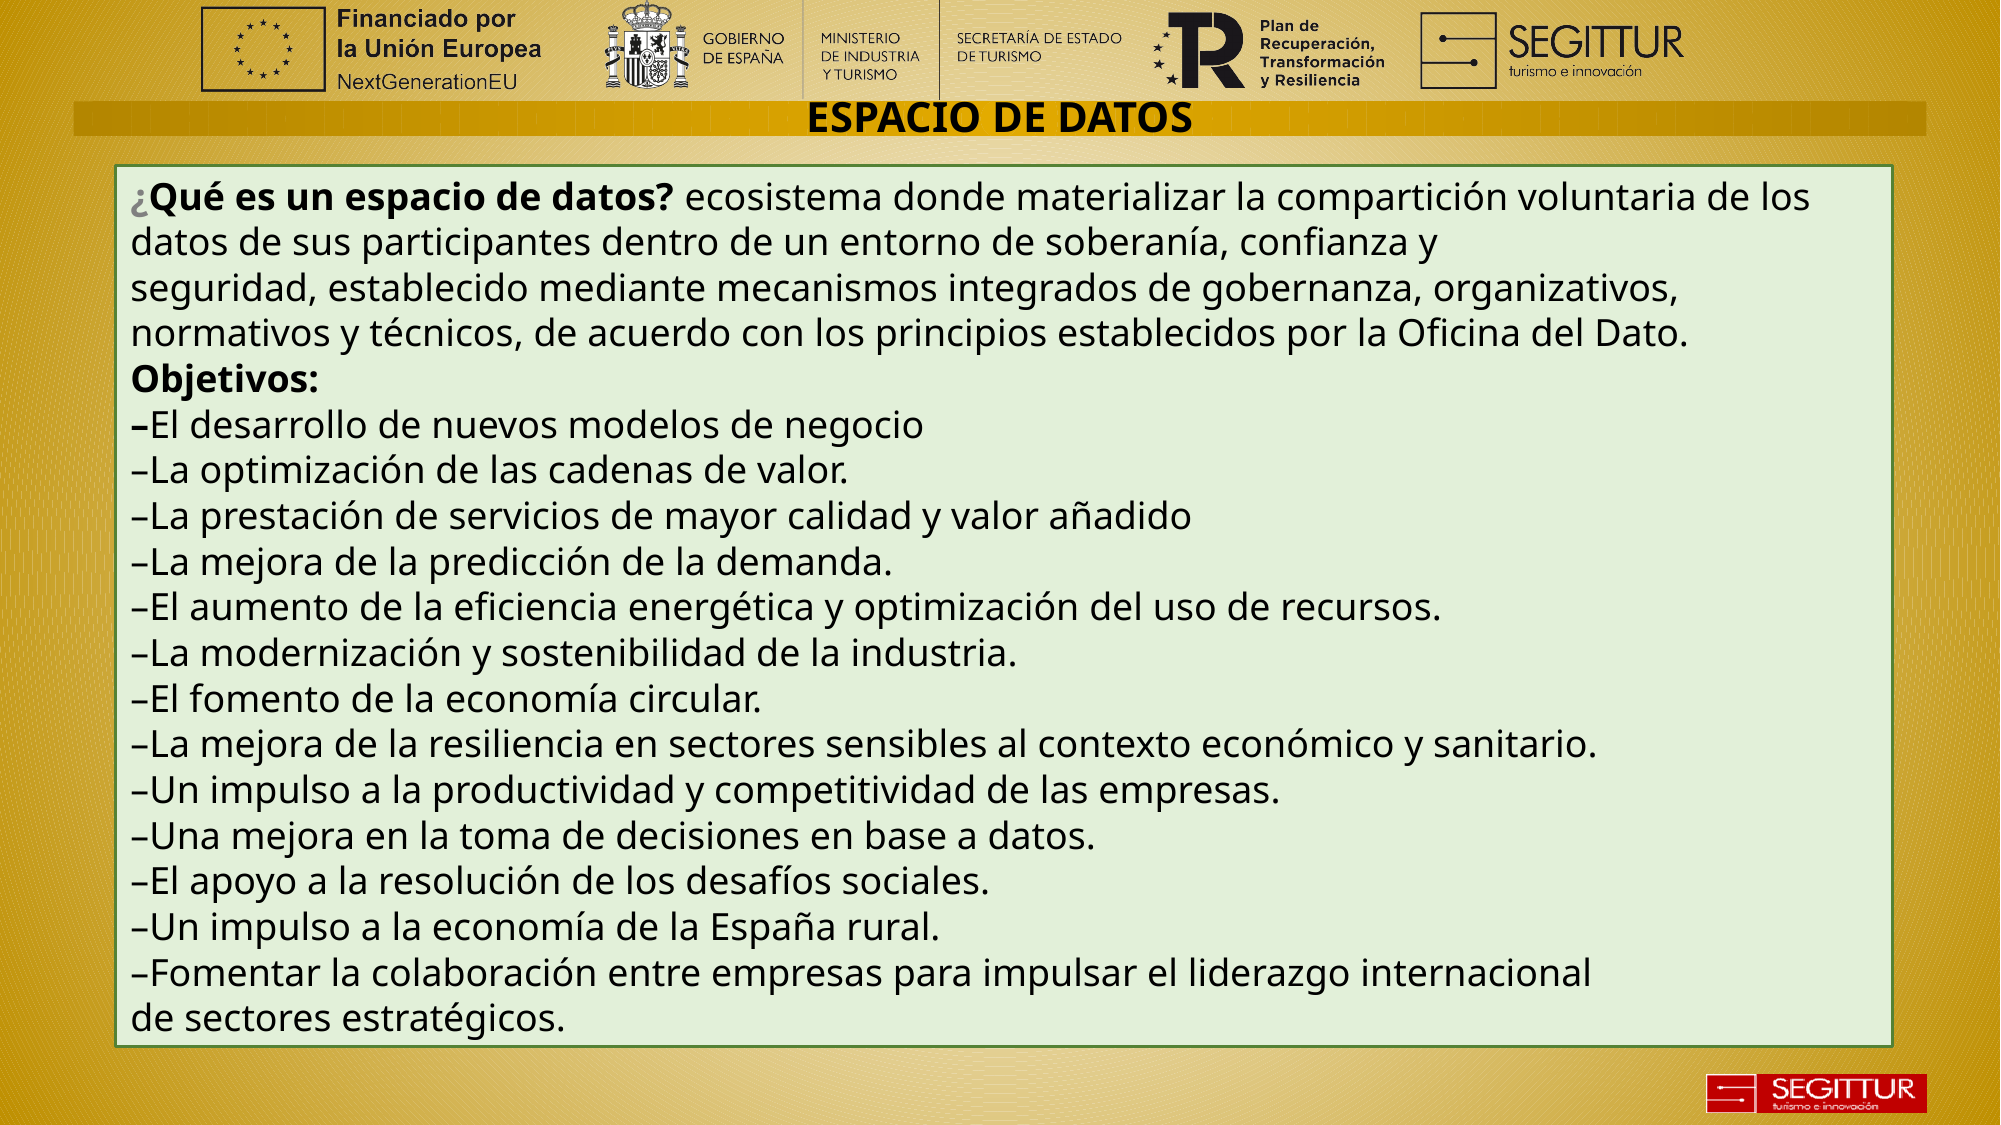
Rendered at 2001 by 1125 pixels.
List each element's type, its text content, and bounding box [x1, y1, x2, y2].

text_box ¿Qué es un espacio de datos? ecosistema donde materializar la compartición voluntaria de los datos de sus participantes dentro de un entorno de soberanía, confianza y seguridad, establecido mediante mecanismos integrados de gobernanza, organizativos, normativos y técnicos, de acuerdo con los principios establecidos por la Oficina del Dato. Objetivos: –El desarrollo de nuevos modelos de negocio –La optimización de las cadenas de valor. –La prestación de servicios de mayor calidad y valor añadido –La mejora de la predicción de la demanda. –El aumento de la eficiencia energética y optimización del uso de recursos. –La modernización y sostenibilidad de la industria. –El fomento de la economía circular. –La mejora de la resiliencia en sectores sensibles al contexto económico y sanitario. –Un impulso a la productividad y competitividad de las empresas. –Una mejora en la toma de decisiones en base a datos. –El apoyo a la resolución de los desafíos sociales. –Un impulso a la economía de la España rural. –Fomentar la colaboración entre empresas para impulsar el liderazgo internacional de sectores estratégicos. [115, 165, 1893, 1047]
text_box ESPACIO DE DATOS [73, 101, 1927, 136]
picture [1705, 1074, 1927, 1113]
picture [177, 0, 1707, 119]
